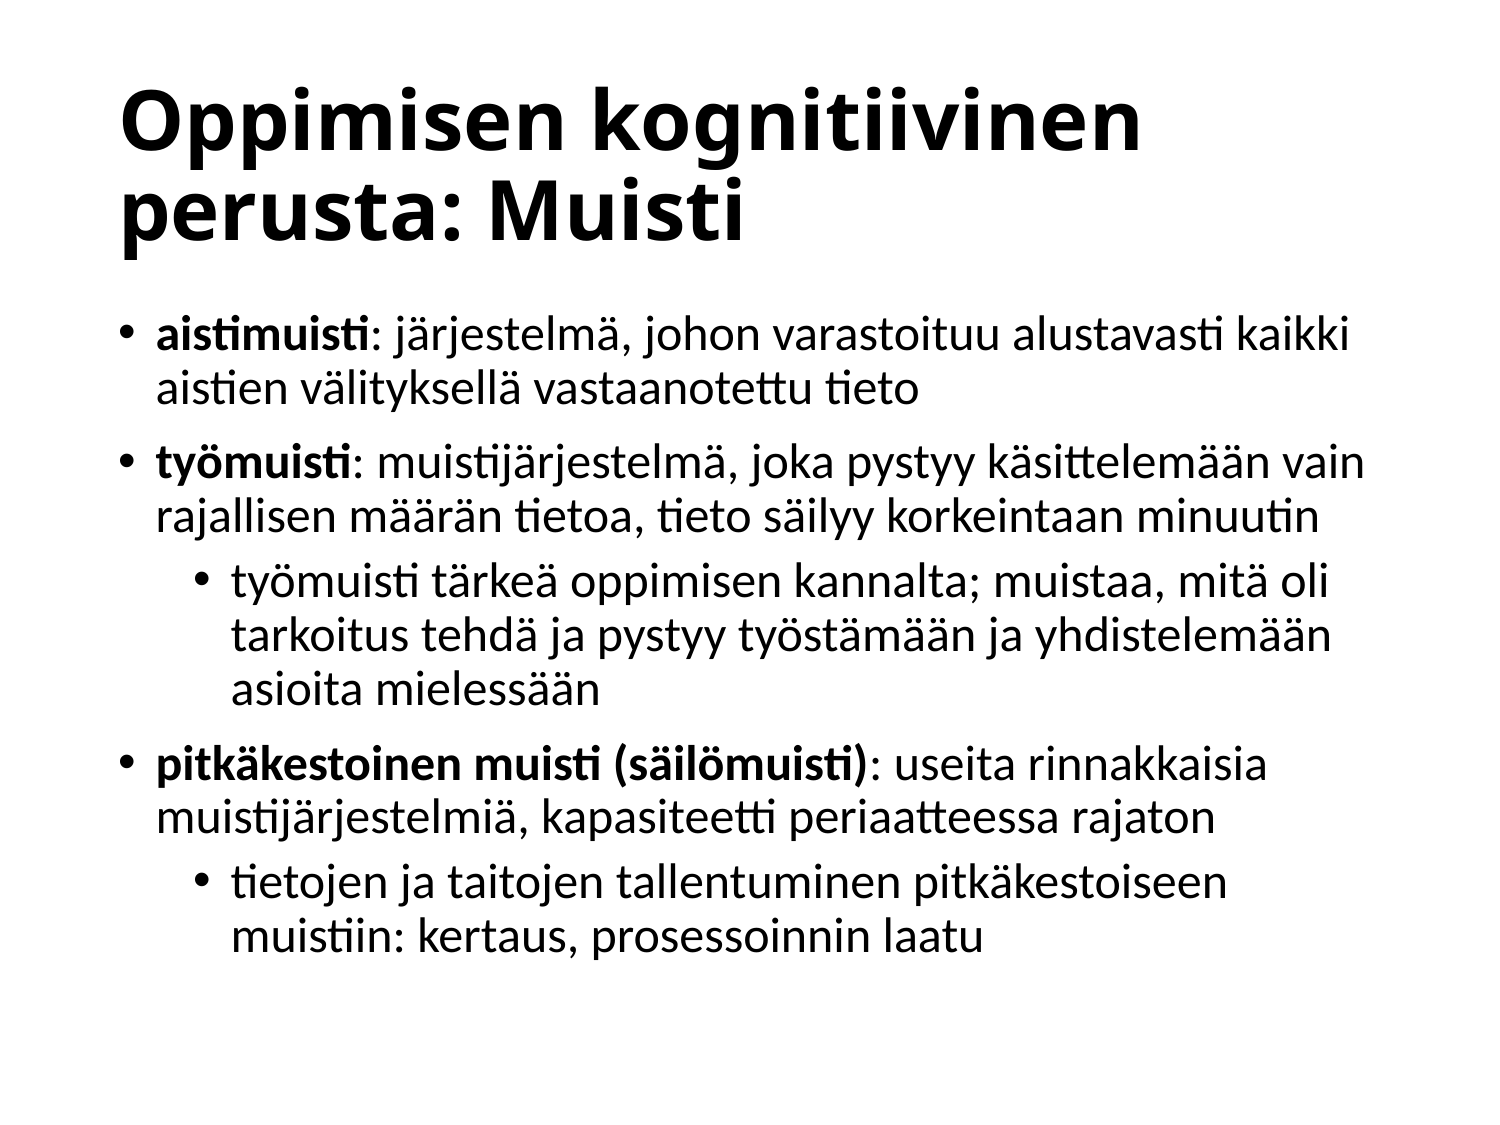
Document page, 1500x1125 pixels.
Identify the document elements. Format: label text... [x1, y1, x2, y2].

title Oppimisen kognitiivinen perusta: Muisti [103, 59, 1397, 278]
list aistimuisti: järjestelmä, johon varastoituu alustavasti kaikki aistien välityksellä vastaanotettu tieto työmuisti: muistijärjestelmä, joka pystyy käsittelemään vain rajallisen määrän tietoa, tieto säilyy korkeintaan minuutin työmuisti tärkeä oppimisen kannalta; muistaa, mitä oli tarkoitus tehdä ja pystyy työstämään ja yhdistelemään asioita mielessään pitkäkestoinen muisti (säilömuisti): useita rinnakkaisia muistijärjestelmiä, kapasiteetti periaatteessa rajaton tietojen ja taitojen tallentuminen pitkäkestoiseen muistiin: kertaus, prosessoinnin laatu [103, 299, 1397, 1014]
